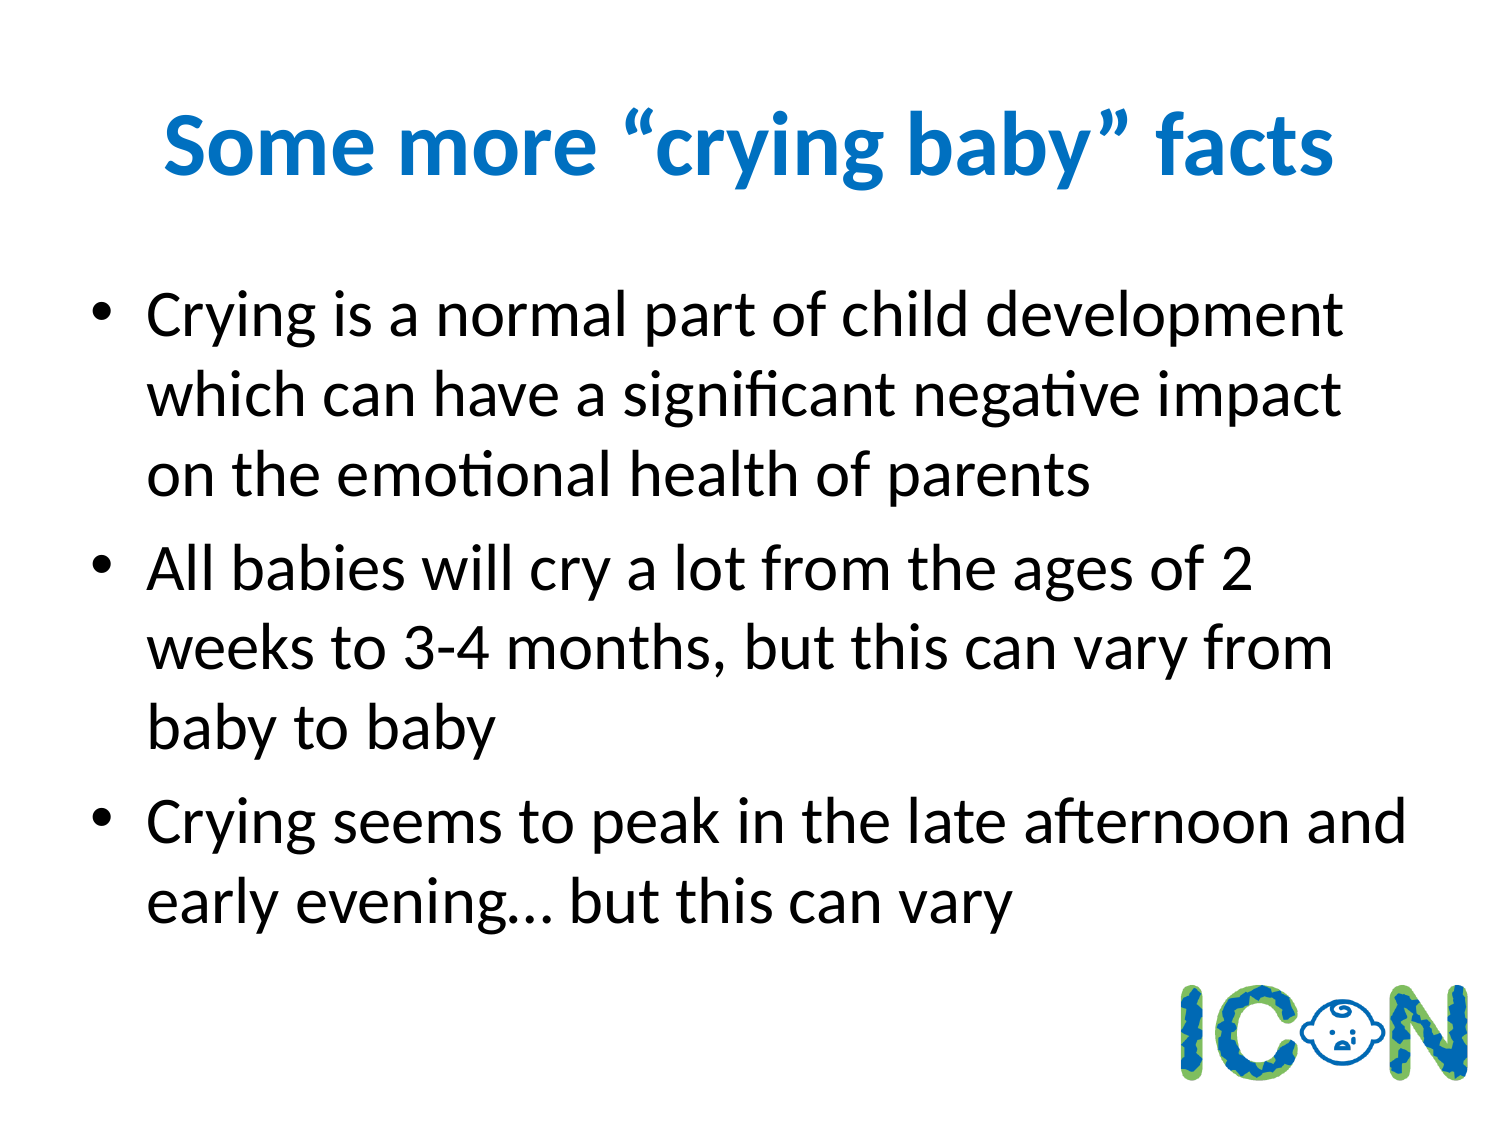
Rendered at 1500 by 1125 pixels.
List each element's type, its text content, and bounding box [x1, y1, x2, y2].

list Crying is a normal part of child development which can have a significant negative impact on the emotional health of parents All babies will cry a lot from the ages of 2 weeks to 3-4 months, but this can vary from baby to baby Crying seems to peak in the late afternoon and early evening… but this can vary [75, 262, 1425, 1005]
title Some more “crying baby” facts [75, 45, 1425, 233]
picture [1148, 952, 1500, 1114]
